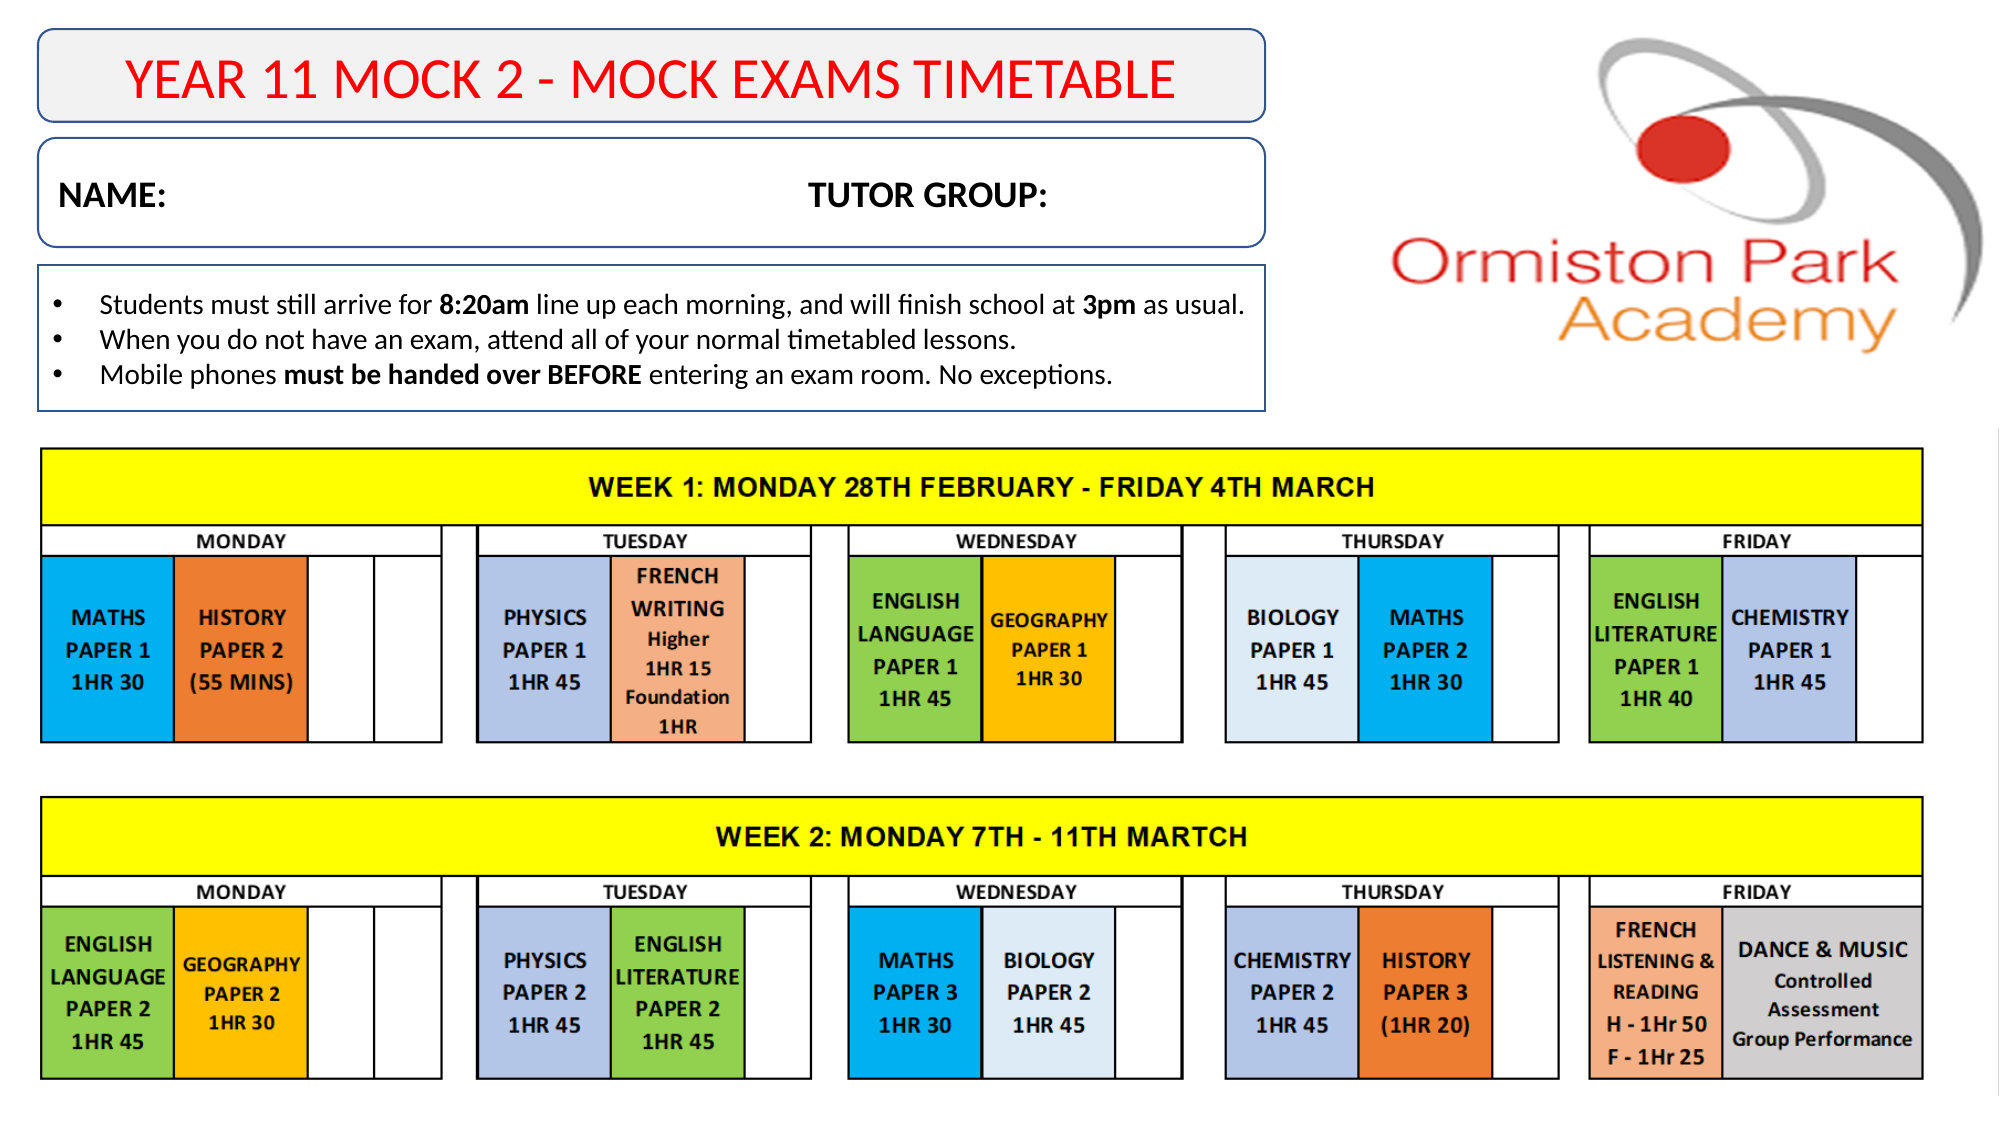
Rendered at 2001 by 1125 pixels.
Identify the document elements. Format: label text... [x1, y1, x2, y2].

text_box YEAR 11 MOCK 2 - MOCK EXAMS TIMETABLE [36, 28, 1267, 123]
text_box Students must still arrive for 8:20am line up each morning, and will finish school at 3pm as usual. When you do not have an exam, attend all of your normal timetabled lessons. Mobile phones must be handed over BEFORE entering an exam room. No exceptions. [37, 264, 1266, 412]
text_box NAME: TUTOR GROUP: [36, 136, 1267, 249]
picture [15, 428, 2000, 1096]
picture [1389, 29, 2000, 388]
